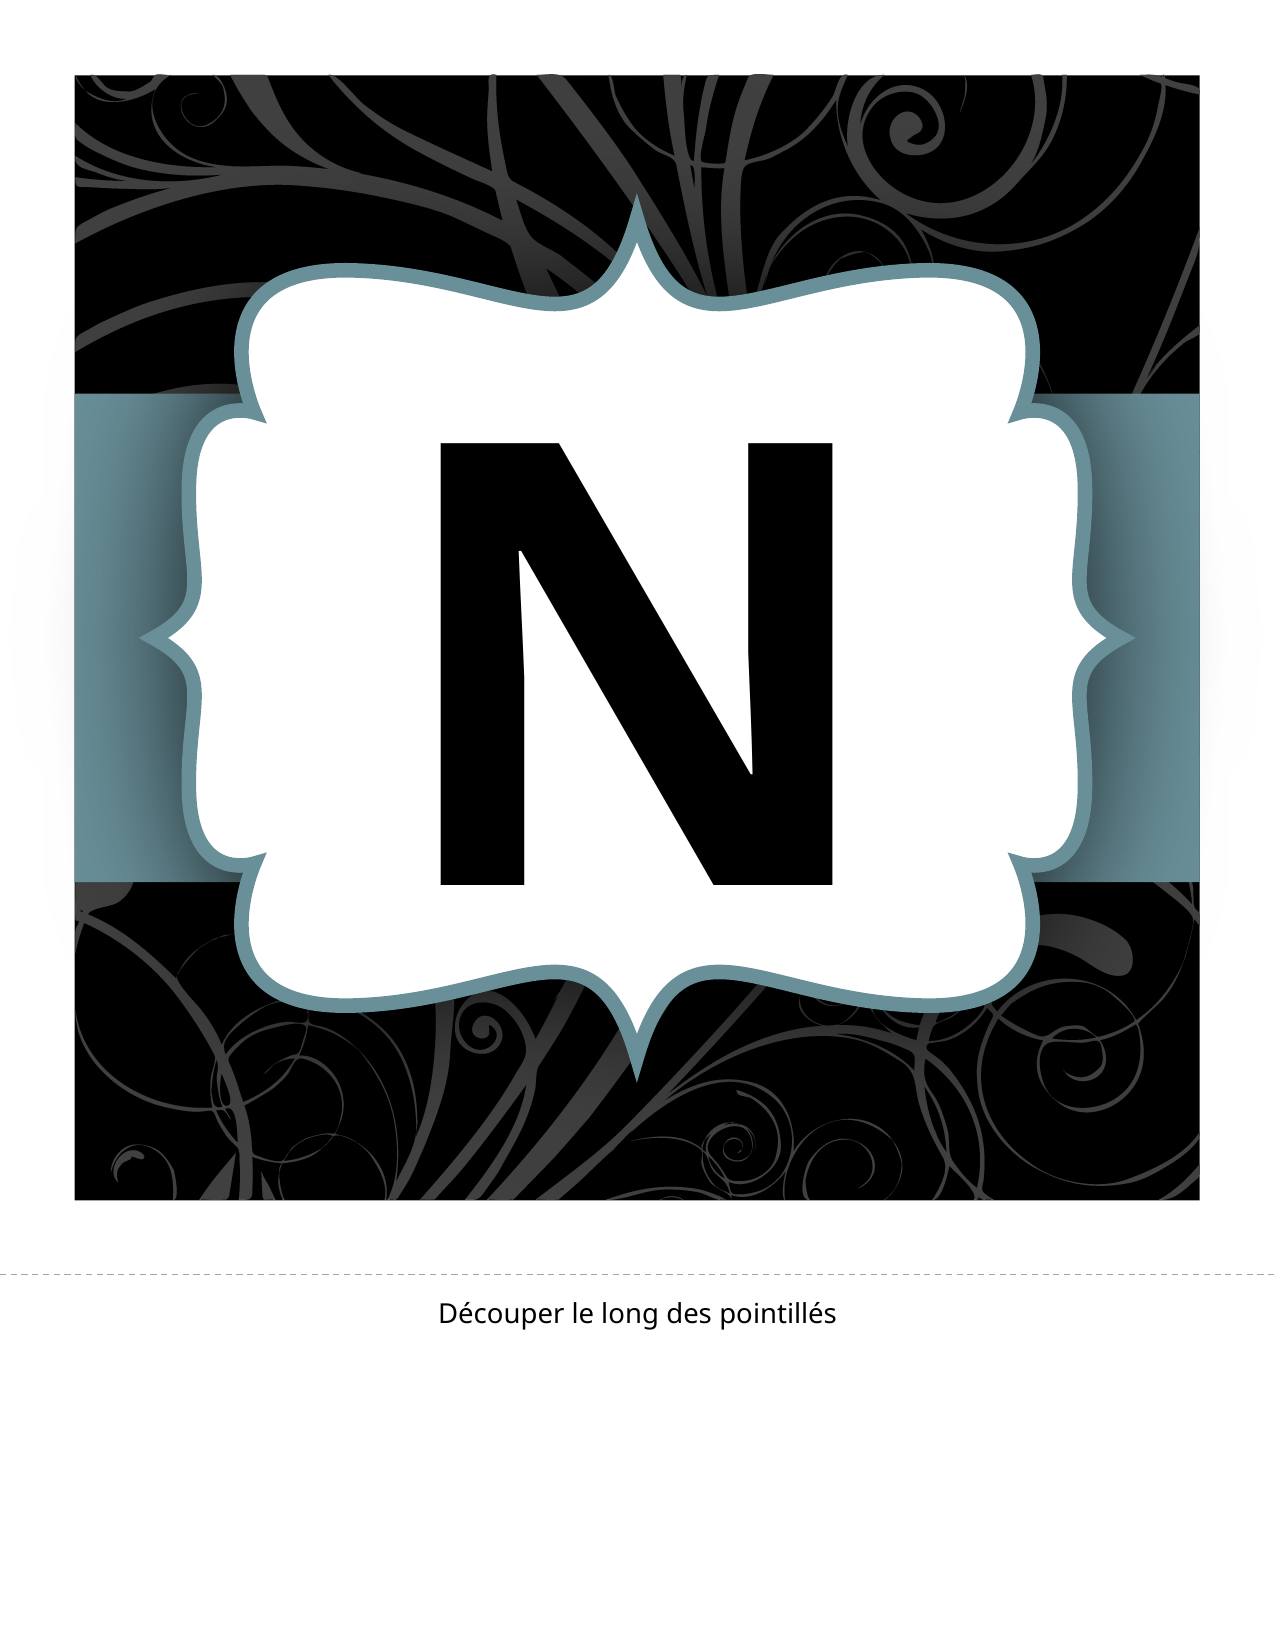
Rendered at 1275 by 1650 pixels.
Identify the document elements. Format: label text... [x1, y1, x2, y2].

picture [75, 883, 1200, 1200]
picture [75, 74, 1200, 393]
title n [159, 181, 1116, 1095]
